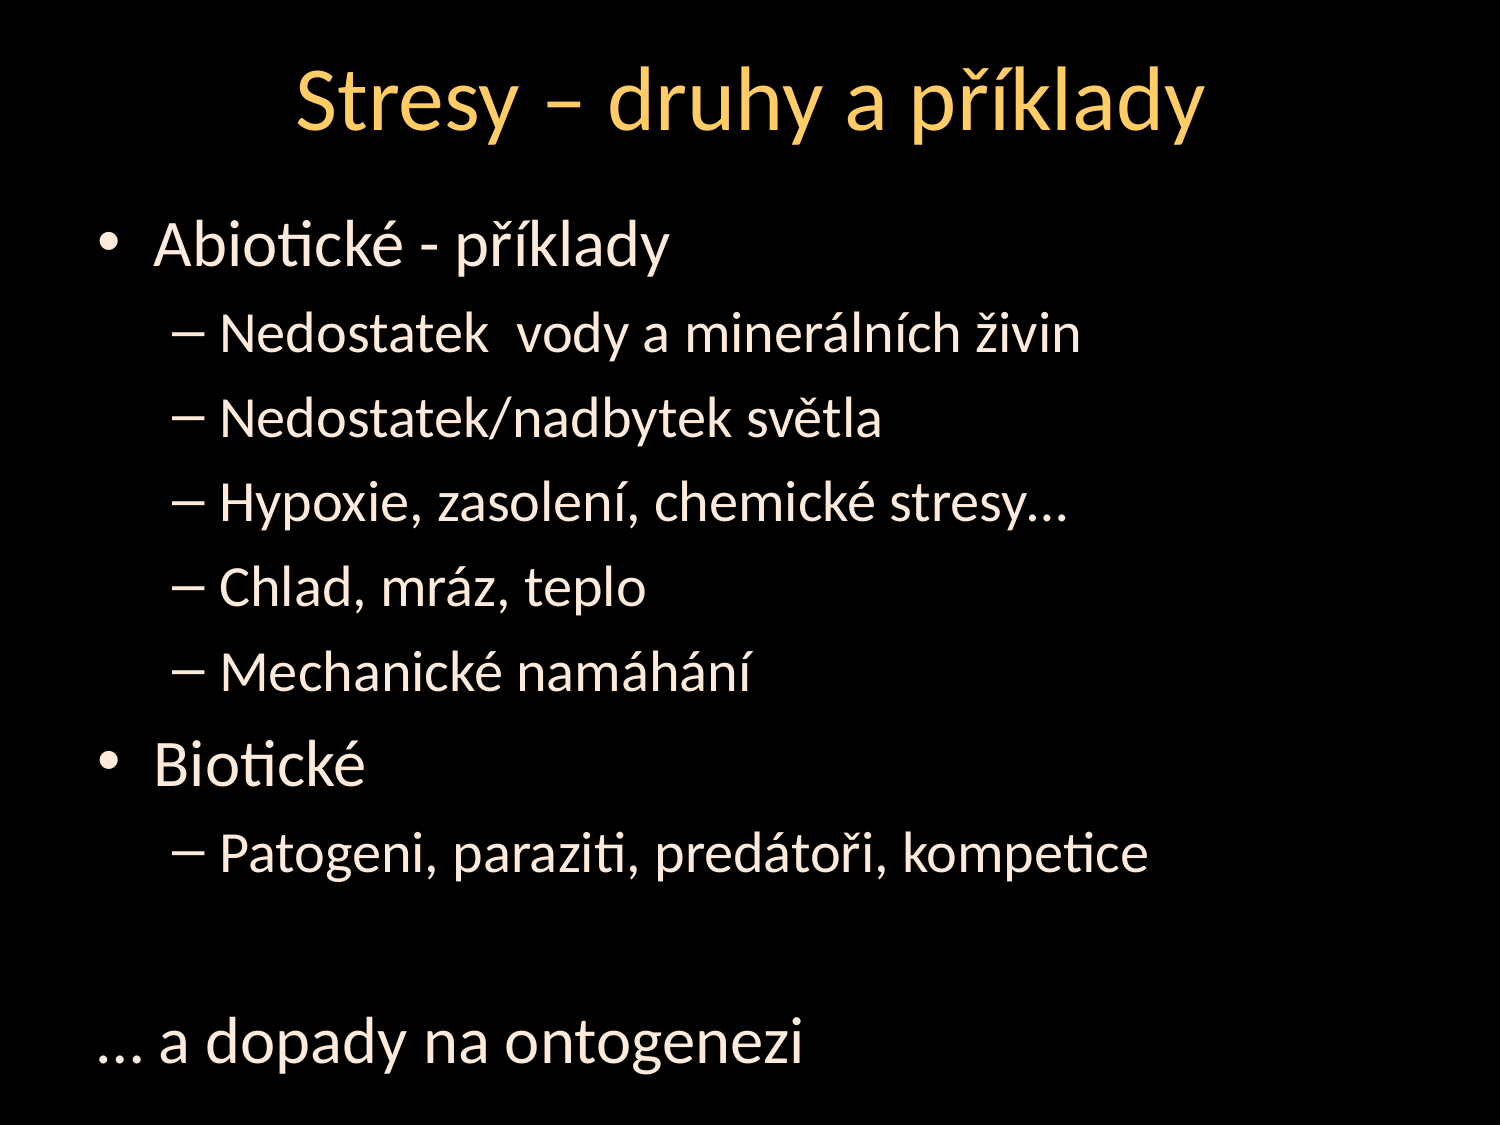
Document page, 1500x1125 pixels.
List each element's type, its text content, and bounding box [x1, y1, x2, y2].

text_box Stresy – druhy a příklady [76, 0, 1427, 188]
text_box Abiotické - příklady Nedostatek vody a minerálních živin Nedostatek/nadbytek světla Hypoxie, zasolení, chemické stresy… Chlad, mráz, teplo Mechanické namáhání Biotické Patogeni, paraziti, predátoři, kompetice … a dopady na ontogenezi [83, 192, 1433, 1085]
